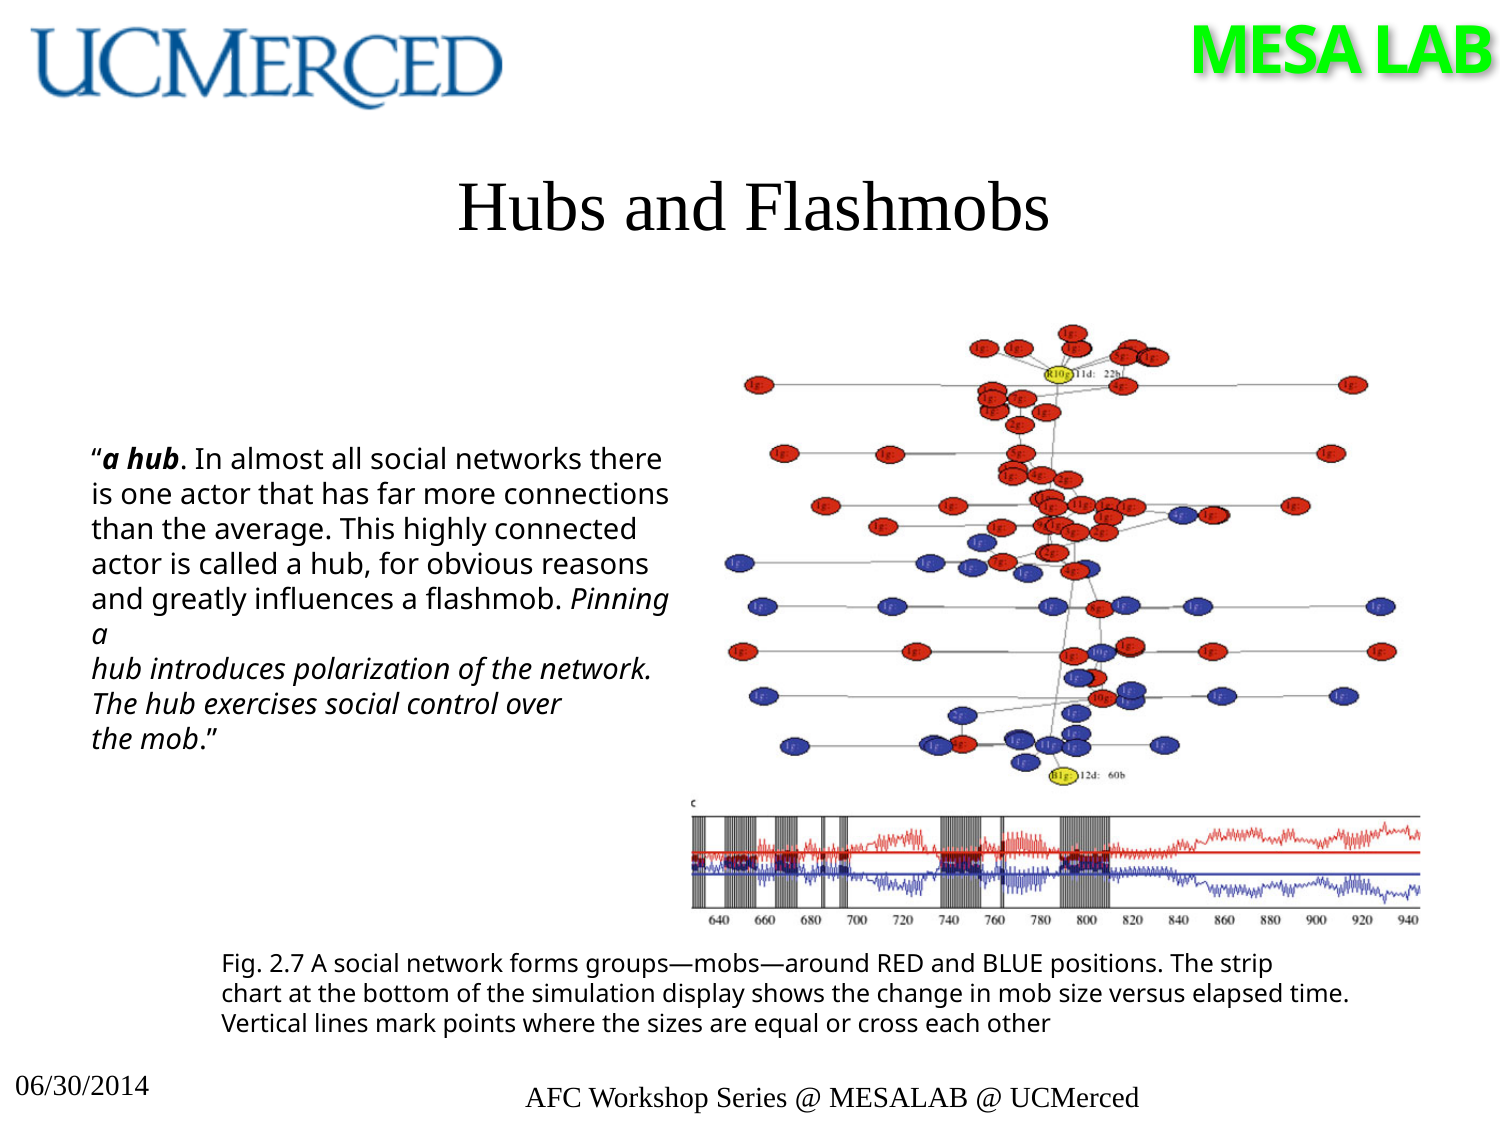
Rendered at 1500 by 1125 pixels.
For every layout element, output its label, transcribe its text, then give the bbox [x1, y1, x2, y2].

picture [20, 16, 514, 125]
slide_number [0, 1058, 313, 1125]
text_box Fig. 2.7 A social network forms groups—mobs—around RED and BLUE positions. The strip chart at the bottom of the simulation display shows the change in mob size versus elapsed time. Vertical lines mark points where the sizes are equal or cross each other [206, 940, 1459, 1046]
text_box “a hub. In almost all social networks there is one actor that has far more connections than the average. This highly connected actor is called a hub, for obvious reasons and greatly influences a flashmob. Pinning a hub introduces polarization of the network. The hub exercises social control over the mob.” [76, 432, 685, 763]
picture [690, 323, 1421, 927]
footer AFC Workshop Series @ MESALAB @ UCMerced [313, 1070, 1353, 1125]
title Hubs and Flashmobs [4, 125, 1500, 279]
